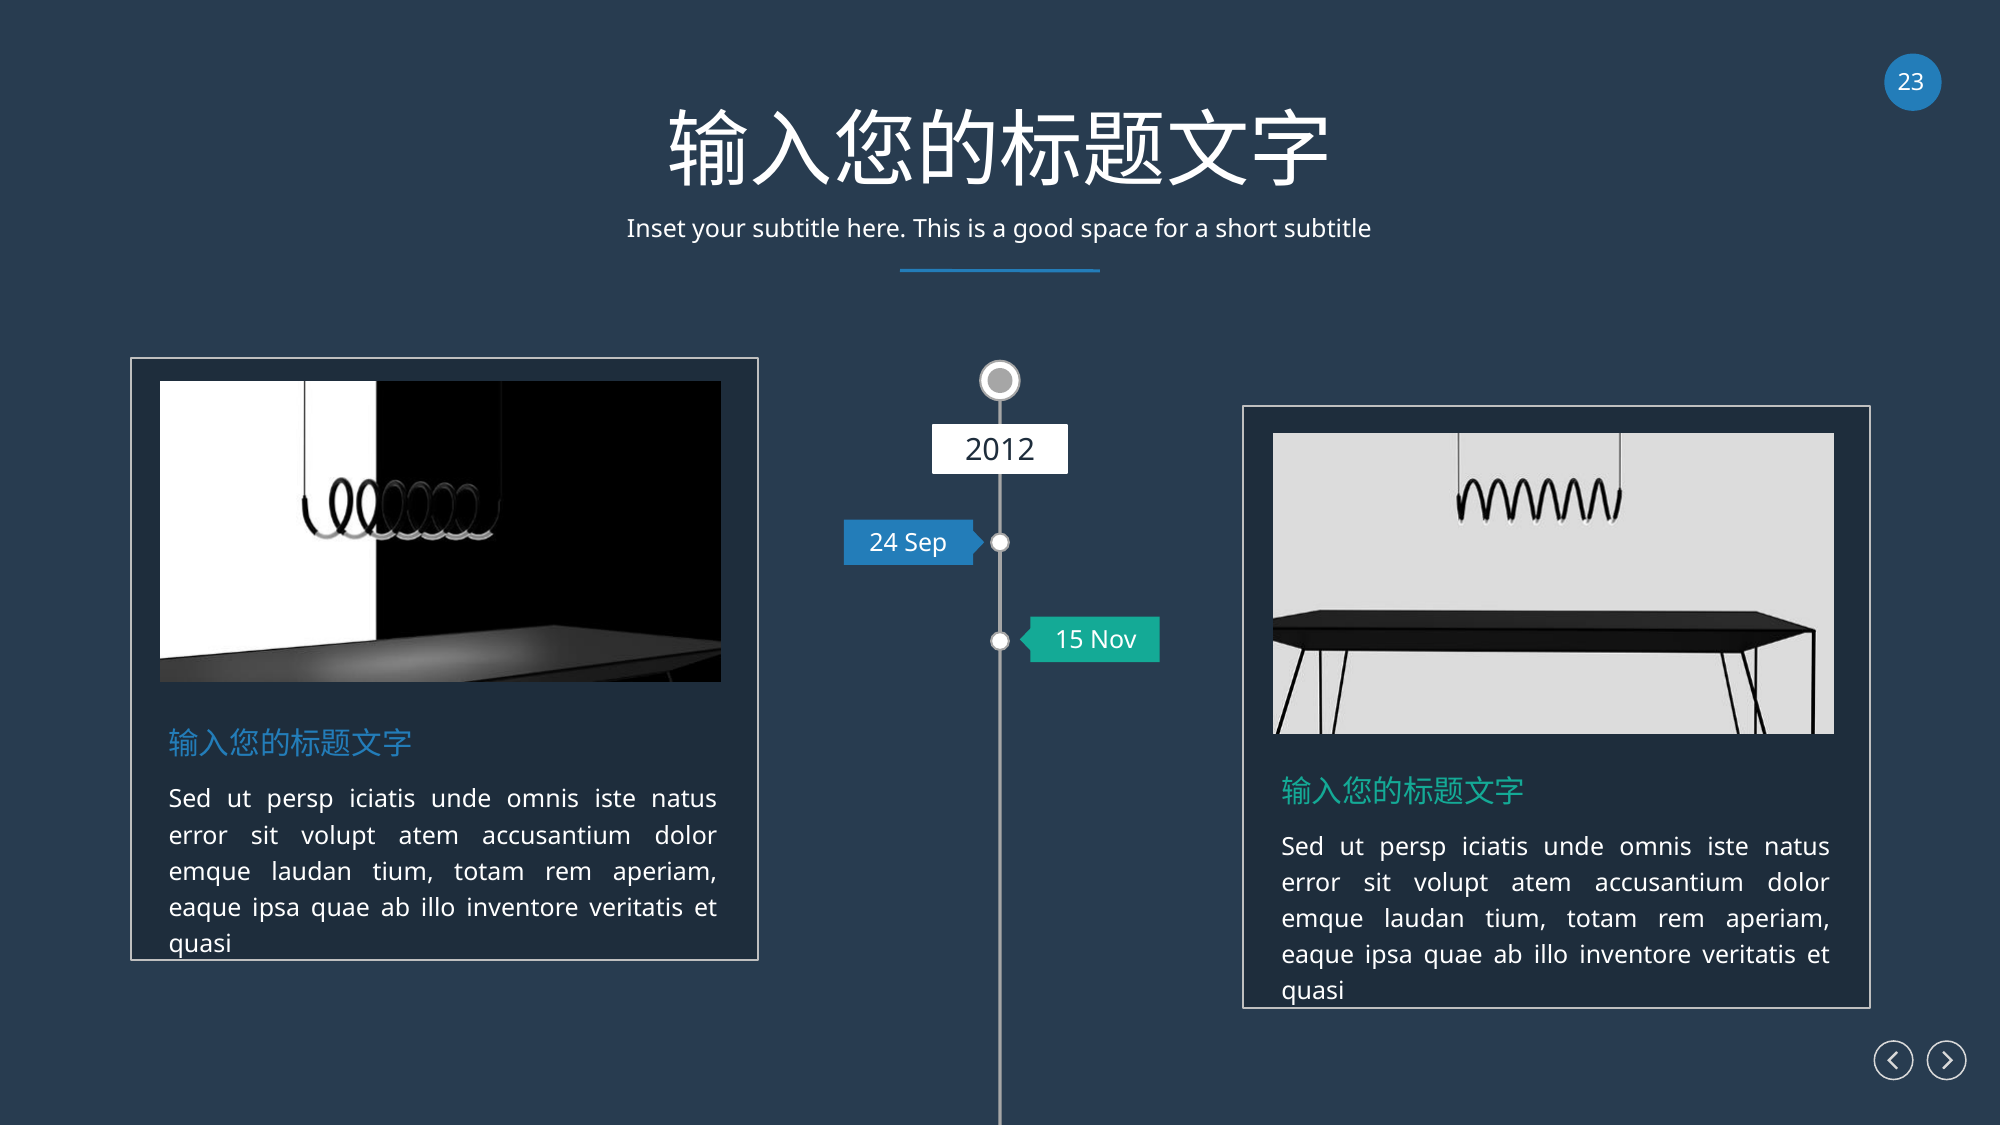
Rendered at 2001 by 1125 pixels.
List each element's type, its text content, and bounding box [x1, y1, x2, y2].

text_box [843, 519, 985, 566]
text_box Sed ut persp iciatis unde omnis iste natus error sit volupt atem accusantium dolor emque laudan tium, totam rem aperiam, eaque ipsa quae ab illo inventore veritatis et quasi [1281, 824, 1831, 1005]
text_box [1019, 616, 1160, 663]
text_box [989, 631, 1011, 652]
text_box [979, 360, 1020, 401]
picture [1272, 433, 1834, 735]
list Inset your subtitle here. This is a good space for a short subtitle [130, 202, 1870, 253]
list 输入您的标题文字 [129, 95, 1871, 196]
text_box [932, 424, 1068, 474]
picture [160, 380, 722, 682]
text_box 输入您的标题文字 [168, 724, 719, 761]
text_box [1241, 404, 1872, 1010]
text_box [989, 532, 1011, 553]
text_box 输入您的标题文字 [1281, 771, 1831, 809]
text_box Sed ut persp iciatis unde omnis iste natus error sit volupt atem accusantium dolor emque laudan tium, totam rem aperiam, eaque ipsa quae ab illo inventore veritatis et quasi [168, 776, 719, 958]
text_box [129, 356, 760, 962]
